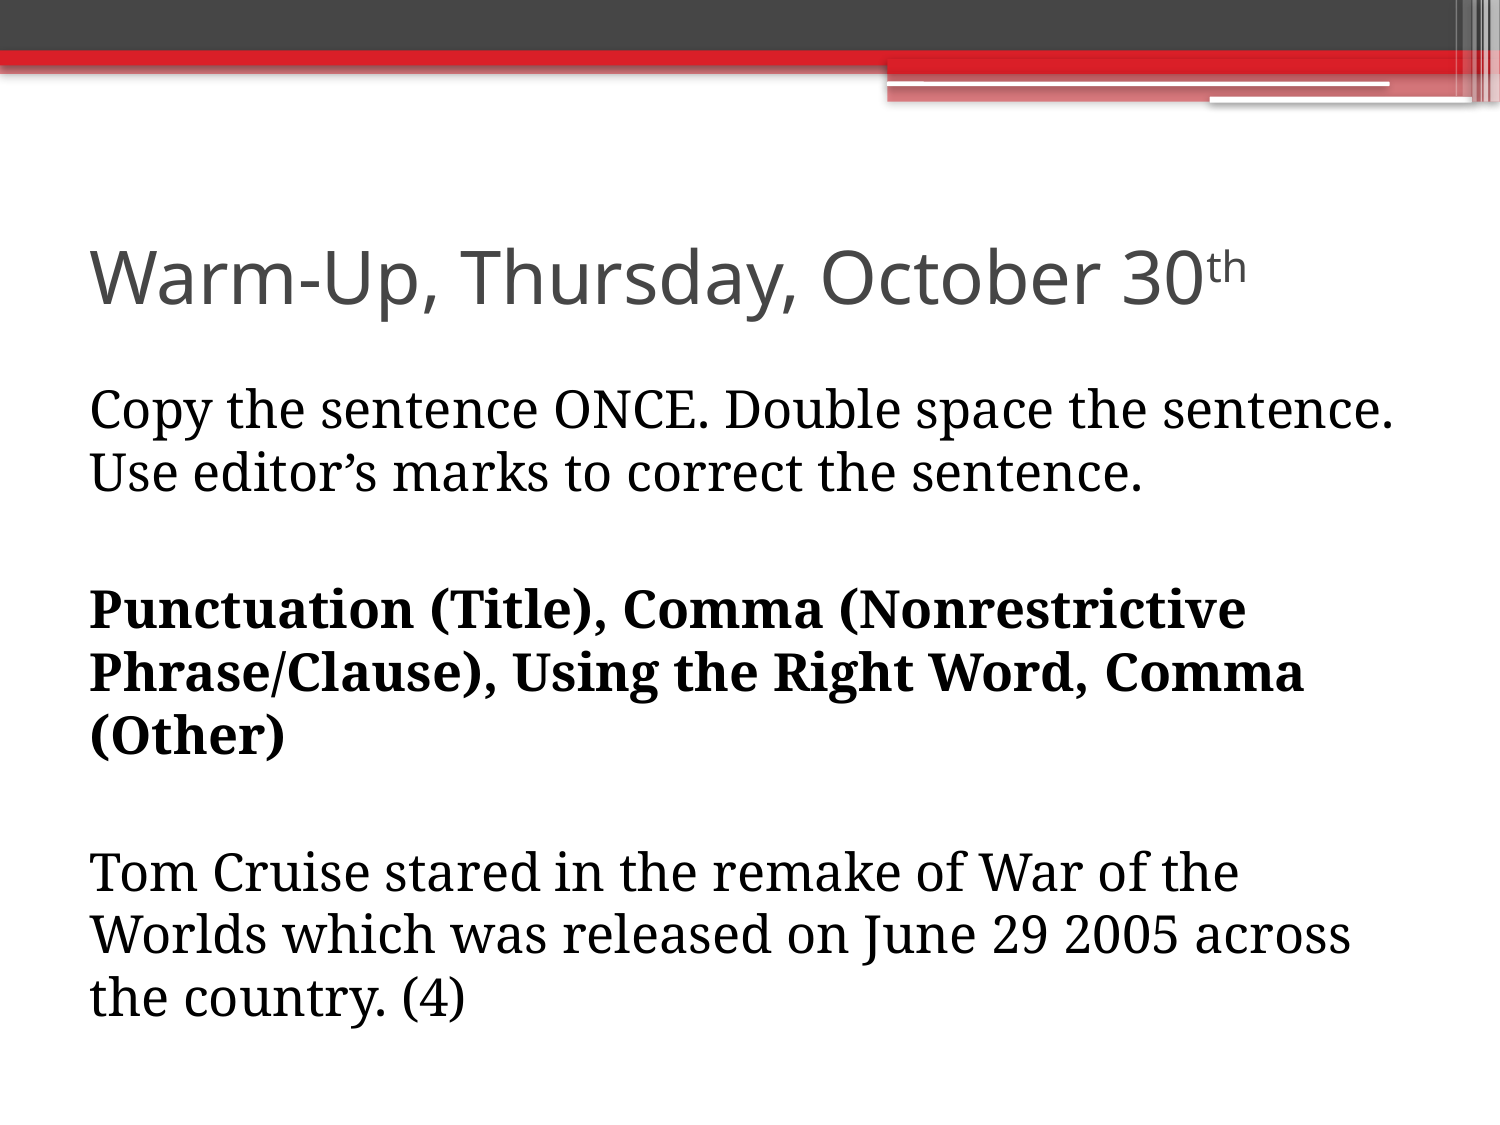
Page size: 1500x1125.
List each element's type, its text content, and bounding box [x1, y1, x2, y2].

list Copy the sentence ONCE. Double space the sentence. Use editor’s marks to correct the sentence. Punctuation (Title), Comma (Nonrestrictive Phrase/Clause), Using the Right Word, Comma (Other) Tom Cruise stared in the remake of War of the Worlds which was released on June 29 2005 across the country. (4) [75, 368, 1425, 1079]
title Warm-Up, Thursday, October 30th [75, 187, 1425, 363]
